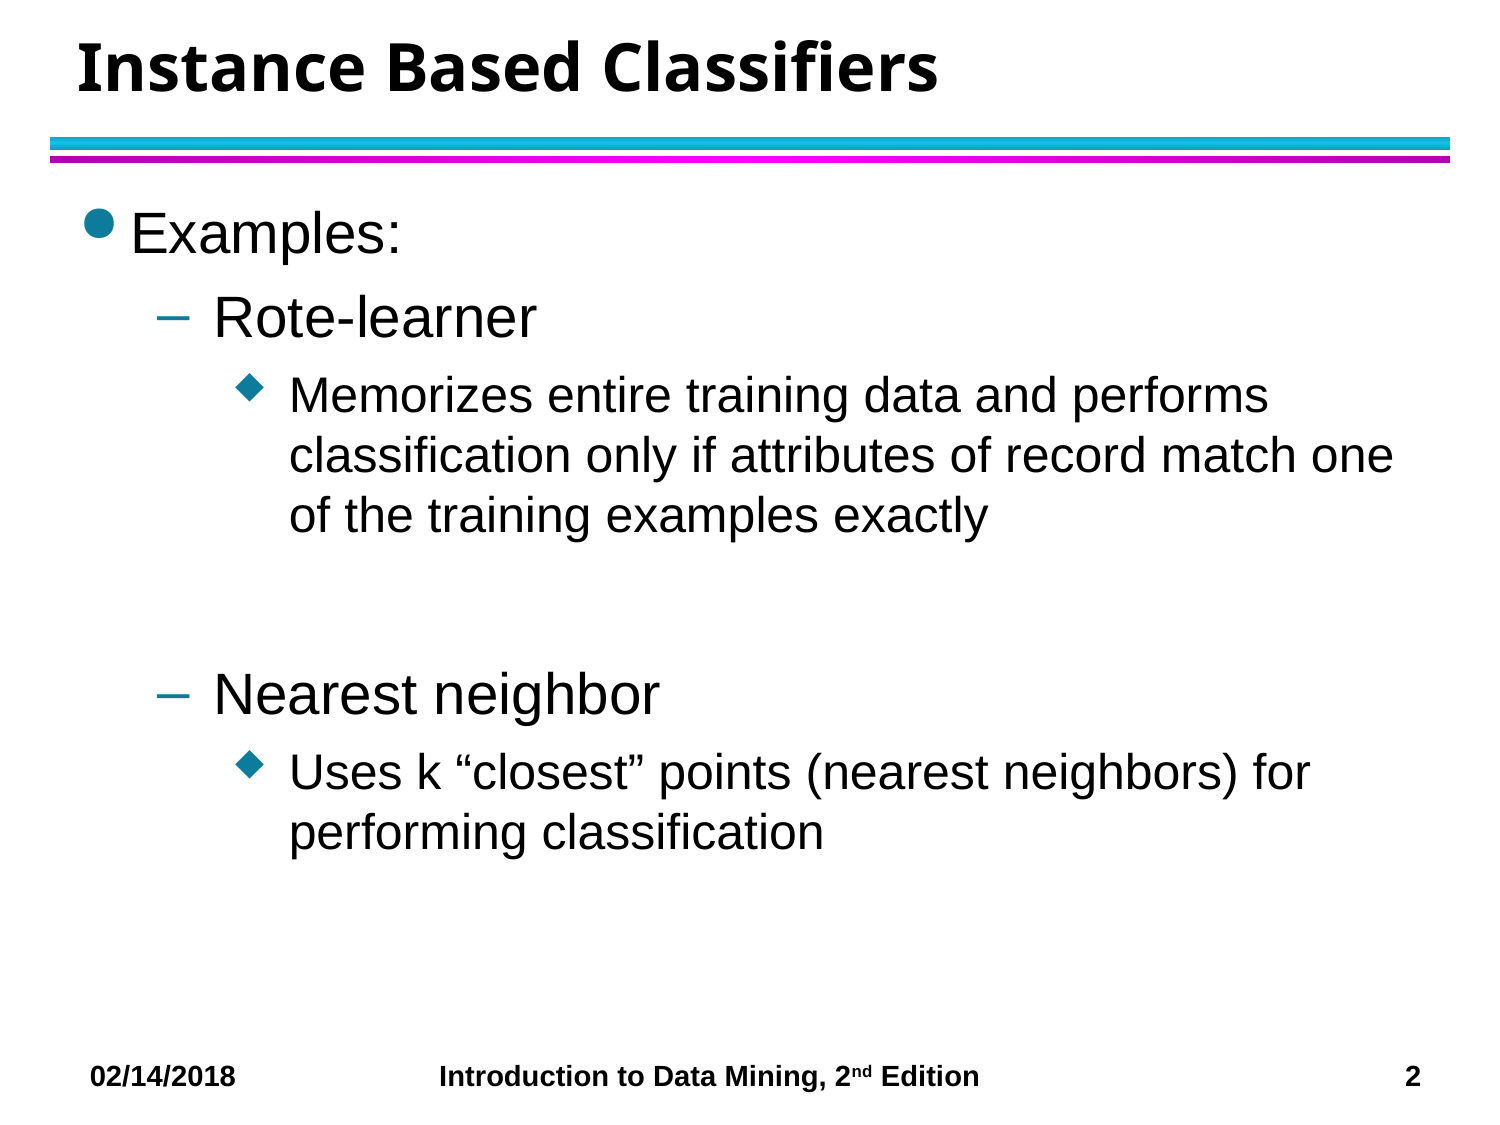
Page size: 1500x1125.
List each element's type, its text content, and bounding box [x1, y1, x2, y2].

title Instance Based Classifiers [62, 24, 1421, 113]
list Examples: Rote-learner Memorizes entire training data and performs classification only if attributes of record match one of the training examples exactly Nearest neighbor Uses k “closest” points (nearest neighbors) for performing classification [67, 187, 1432, 1038]
